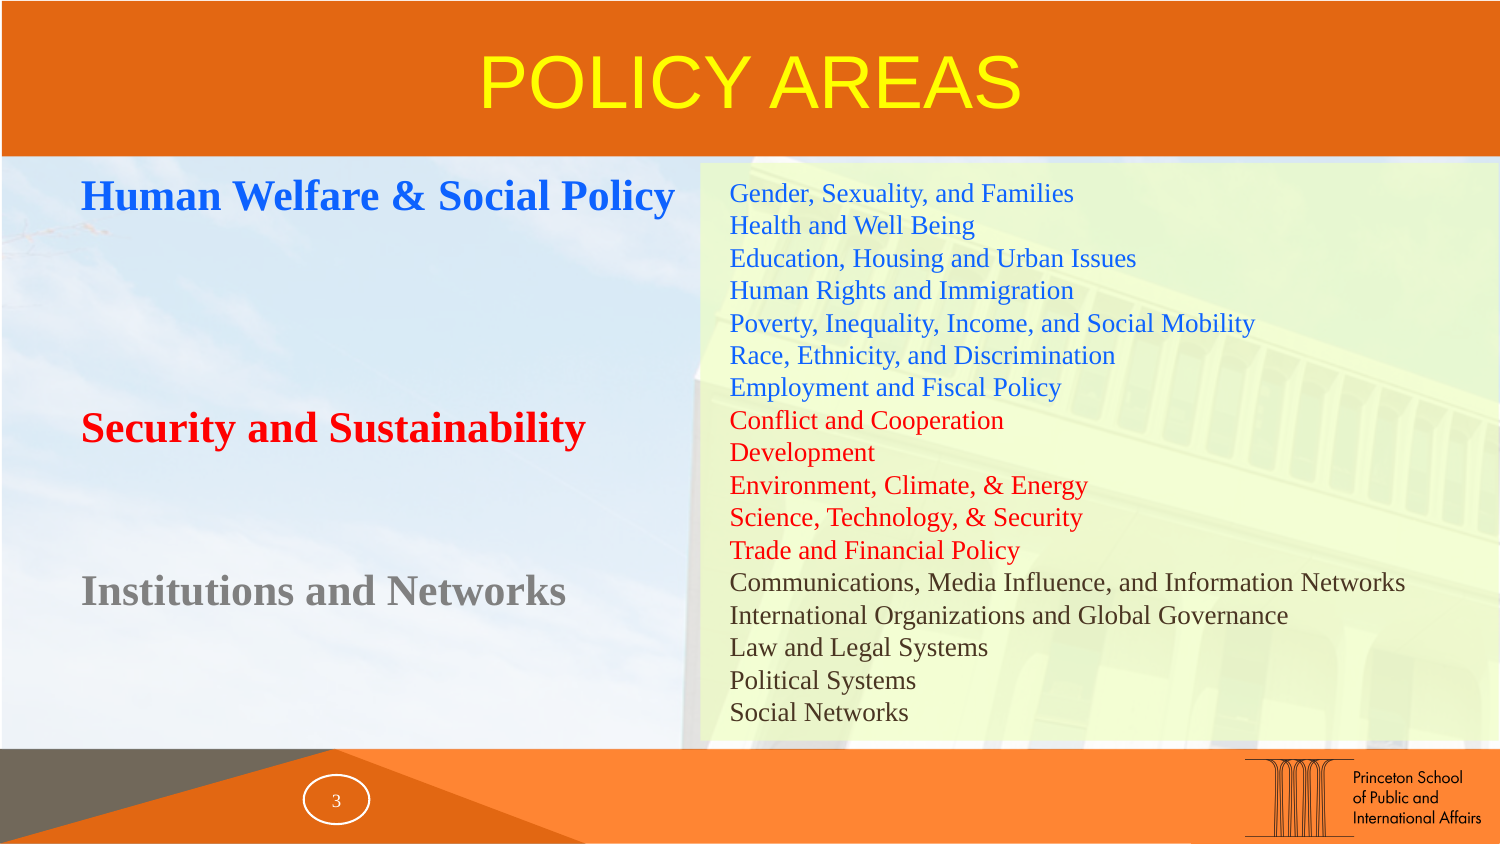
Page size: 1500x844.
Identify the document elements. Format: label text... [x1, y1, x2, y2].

text_box [700, 162, 1499, 741]
picture [1191, 750, 1499, 844]
title Policy Areas [288, 0, 1215, 157]
text_box Human Welfare & Social Policy Security and Sustainability Institutions and Networks [69, 161, 701, 723]
text_box Gender, Sexuality, and Families Health and Well Being Education, Housing and Urban Issues Human Rights and Immigration Poverty, Inequality, Income, and Social Mobility Race, Ethnicity, and Discrimination Employment and Fiscal Policy Conflict and Cooperation Development Environment, Climate, & Energy Science, Technology, & Security Trade and Financial Policy Communications, Media Influence, and Information Networks International Organizations and Global Governance Law and Legal Systems Political Systems Social Networks [714, 167, 1441, 746]
